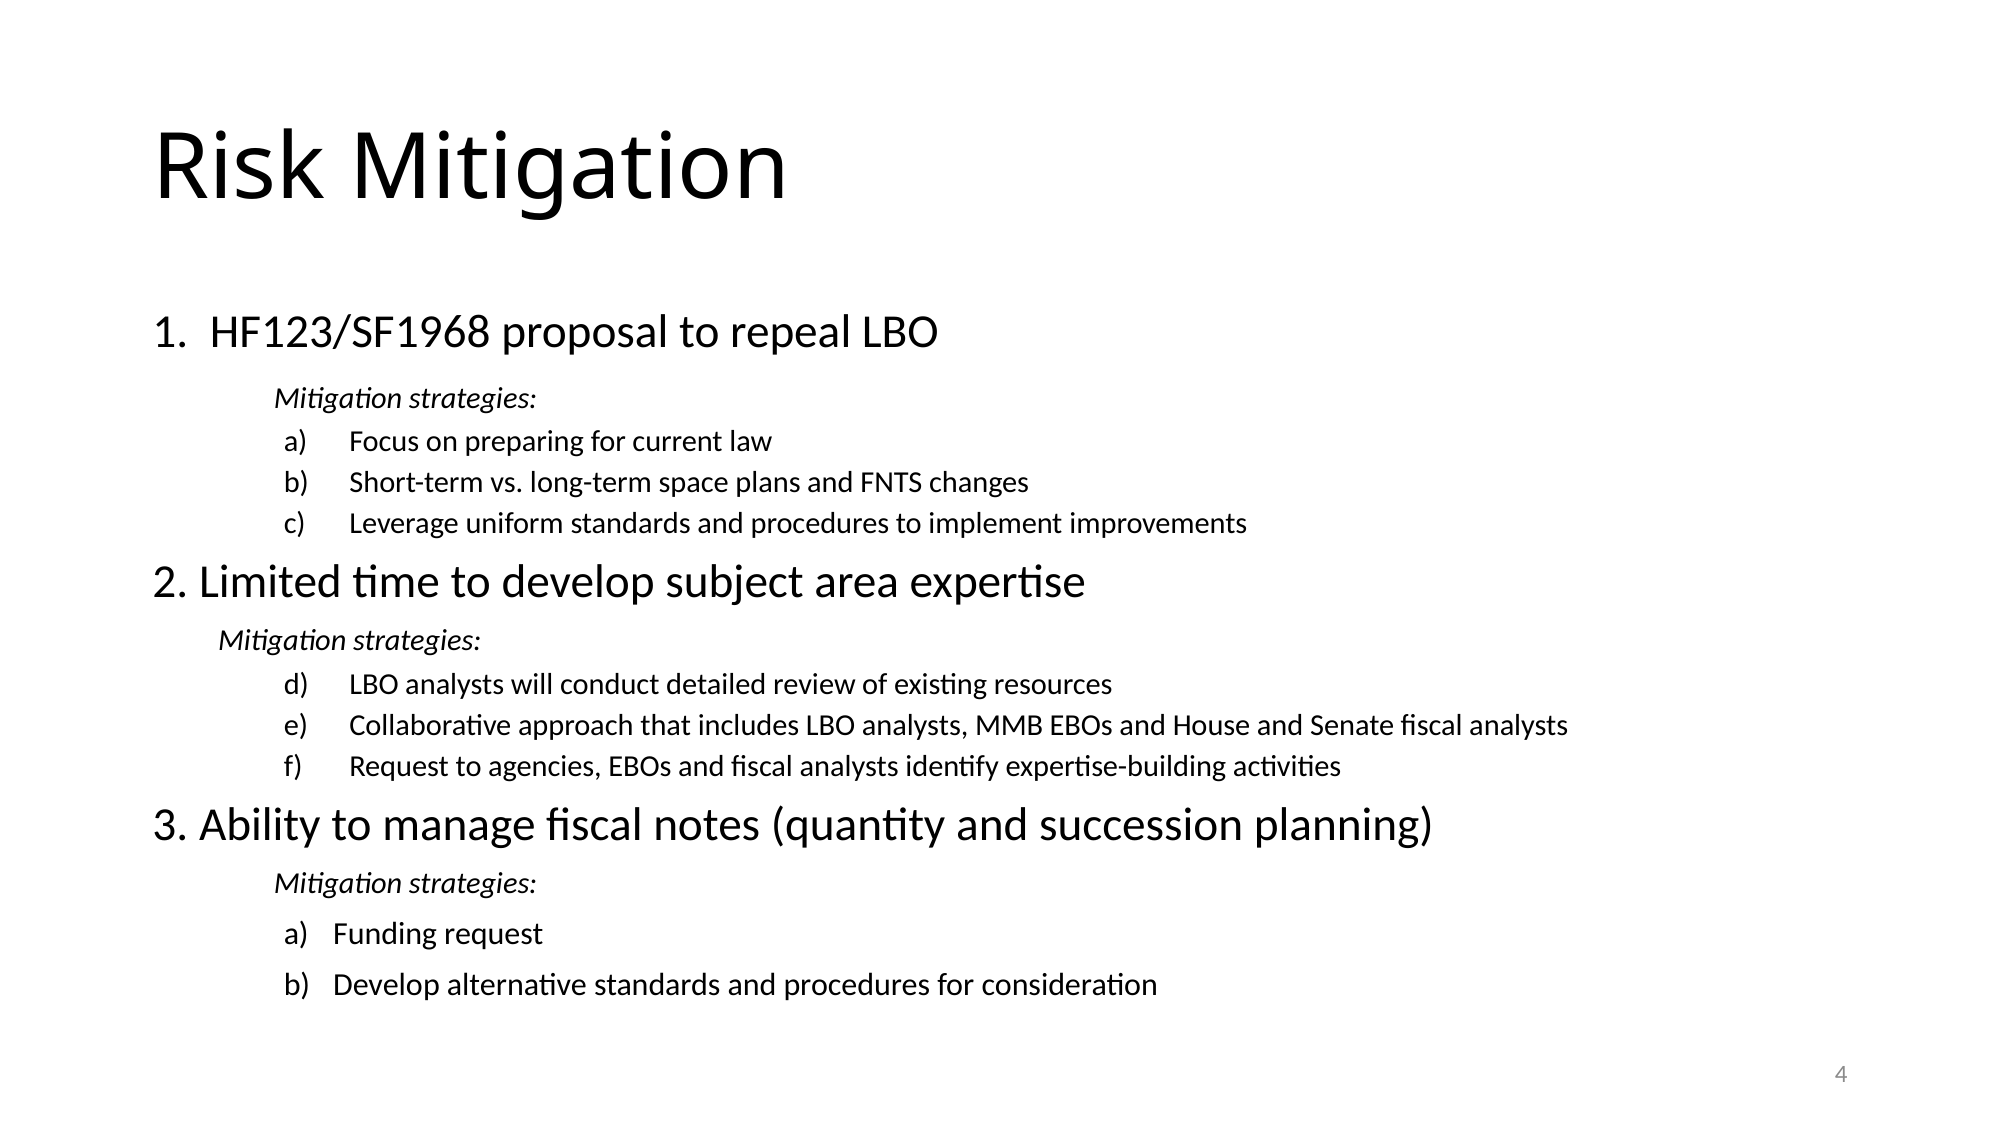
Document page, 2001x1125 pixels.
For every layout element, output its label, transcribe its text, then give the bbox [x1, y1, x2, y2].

list 1. HF123/SF1968 proposal to repeal LBO Mitigation strategies: Focus on preparing for current law Short-term vs. long-term space plans and FNTS changes Leverage uniform standards and procedures to implement improvements 2. Limited time to develop subject area expertise Mitigation strategies: LBO analysts will conduct detailed review of existing resources Collaborative approach that includes LBO analysts, MMB EBOs and House and Senate fiscal analysts Request to agencies, EBOs and fiscal analysts identify expertise-building activities 3. Ability to manage fiscal notes (quantity and succession planning) Mitigation strategies: Funding request Develop alternative standards and procedures for consideration [137, 299, 1863, 1014]
slide_number 4 [1412, 1042, 1863, 1103]
title Risk Mitigation [137, 59, 1863, 278]
